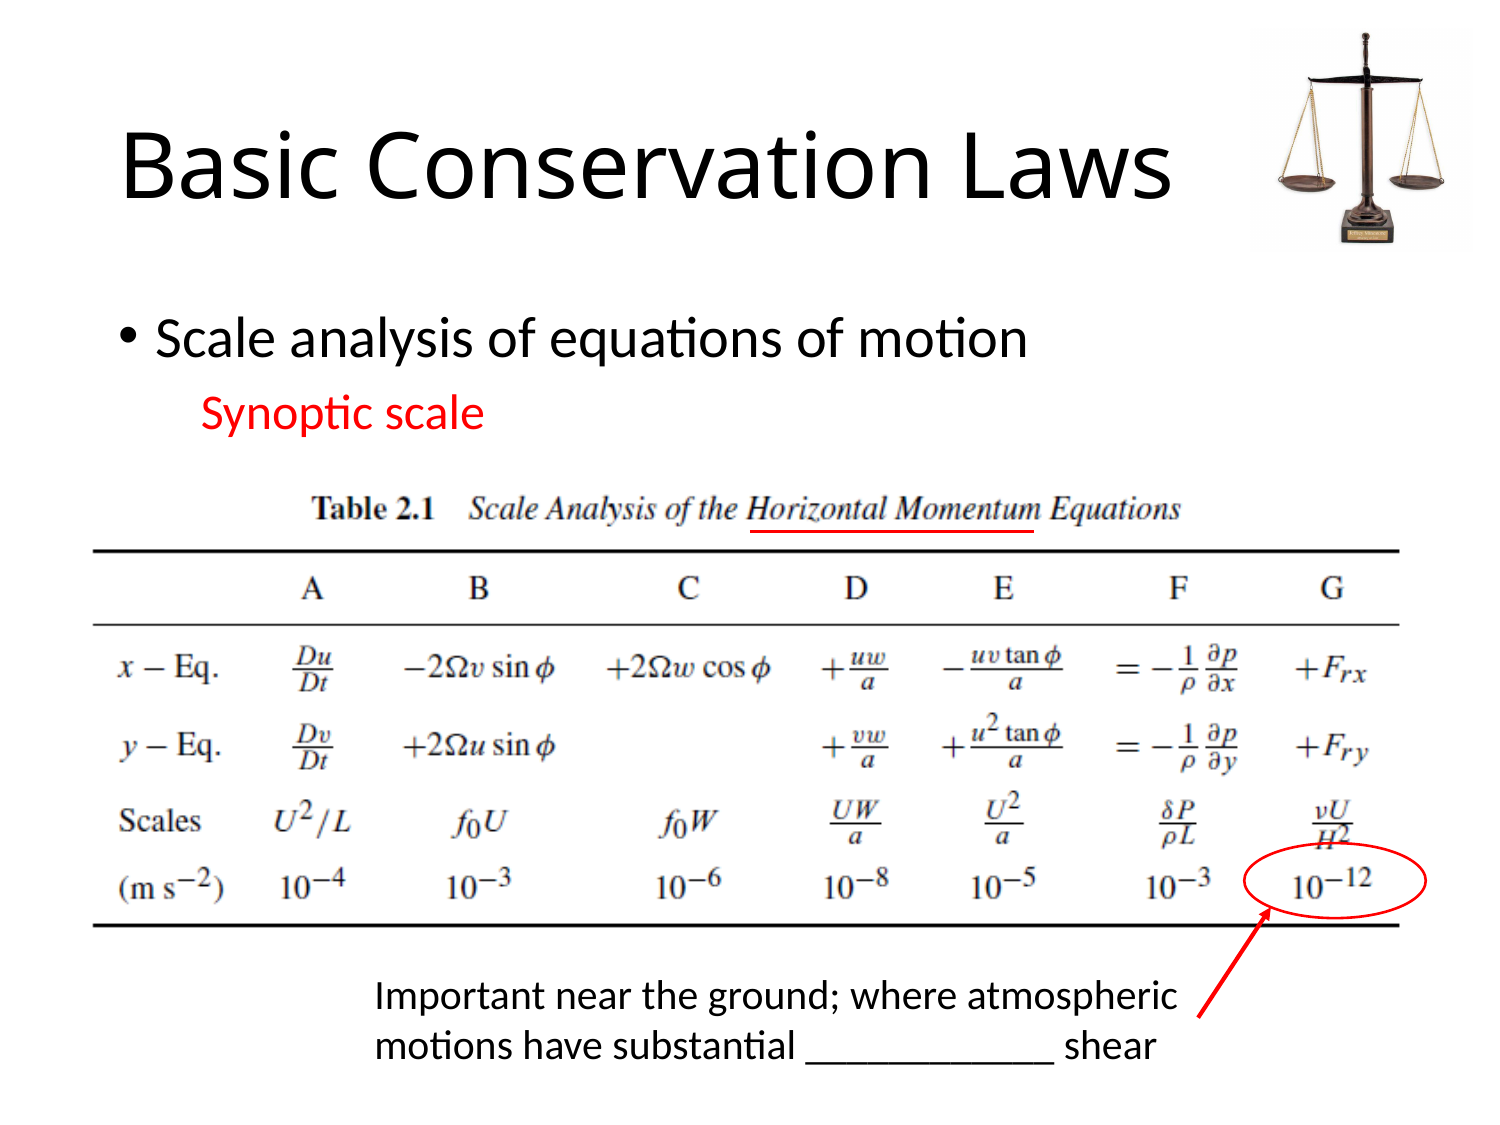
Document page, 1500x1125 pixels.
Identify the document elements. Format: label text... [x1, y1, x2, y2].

list Scale analysis of equations of motion [103, 299, 1397, 486]
title Basic Conservation Laws [103, 59, 1397, 278]
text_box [1198, 907, 1271, 1019]
picture [1249, 28, 1473, 252]
text_box Synoptic scale [186, 371, 501, 447]
text_box Important near the ground; where atmospheric motions have substantial ____________ shear [359, 960, 1199, 1076]
list Scale analysis of equations of motion [103, 939, 1397, 1125]
text_box [1412, 859, 1427, 902]
picture [88, 486, 1412, 939]
